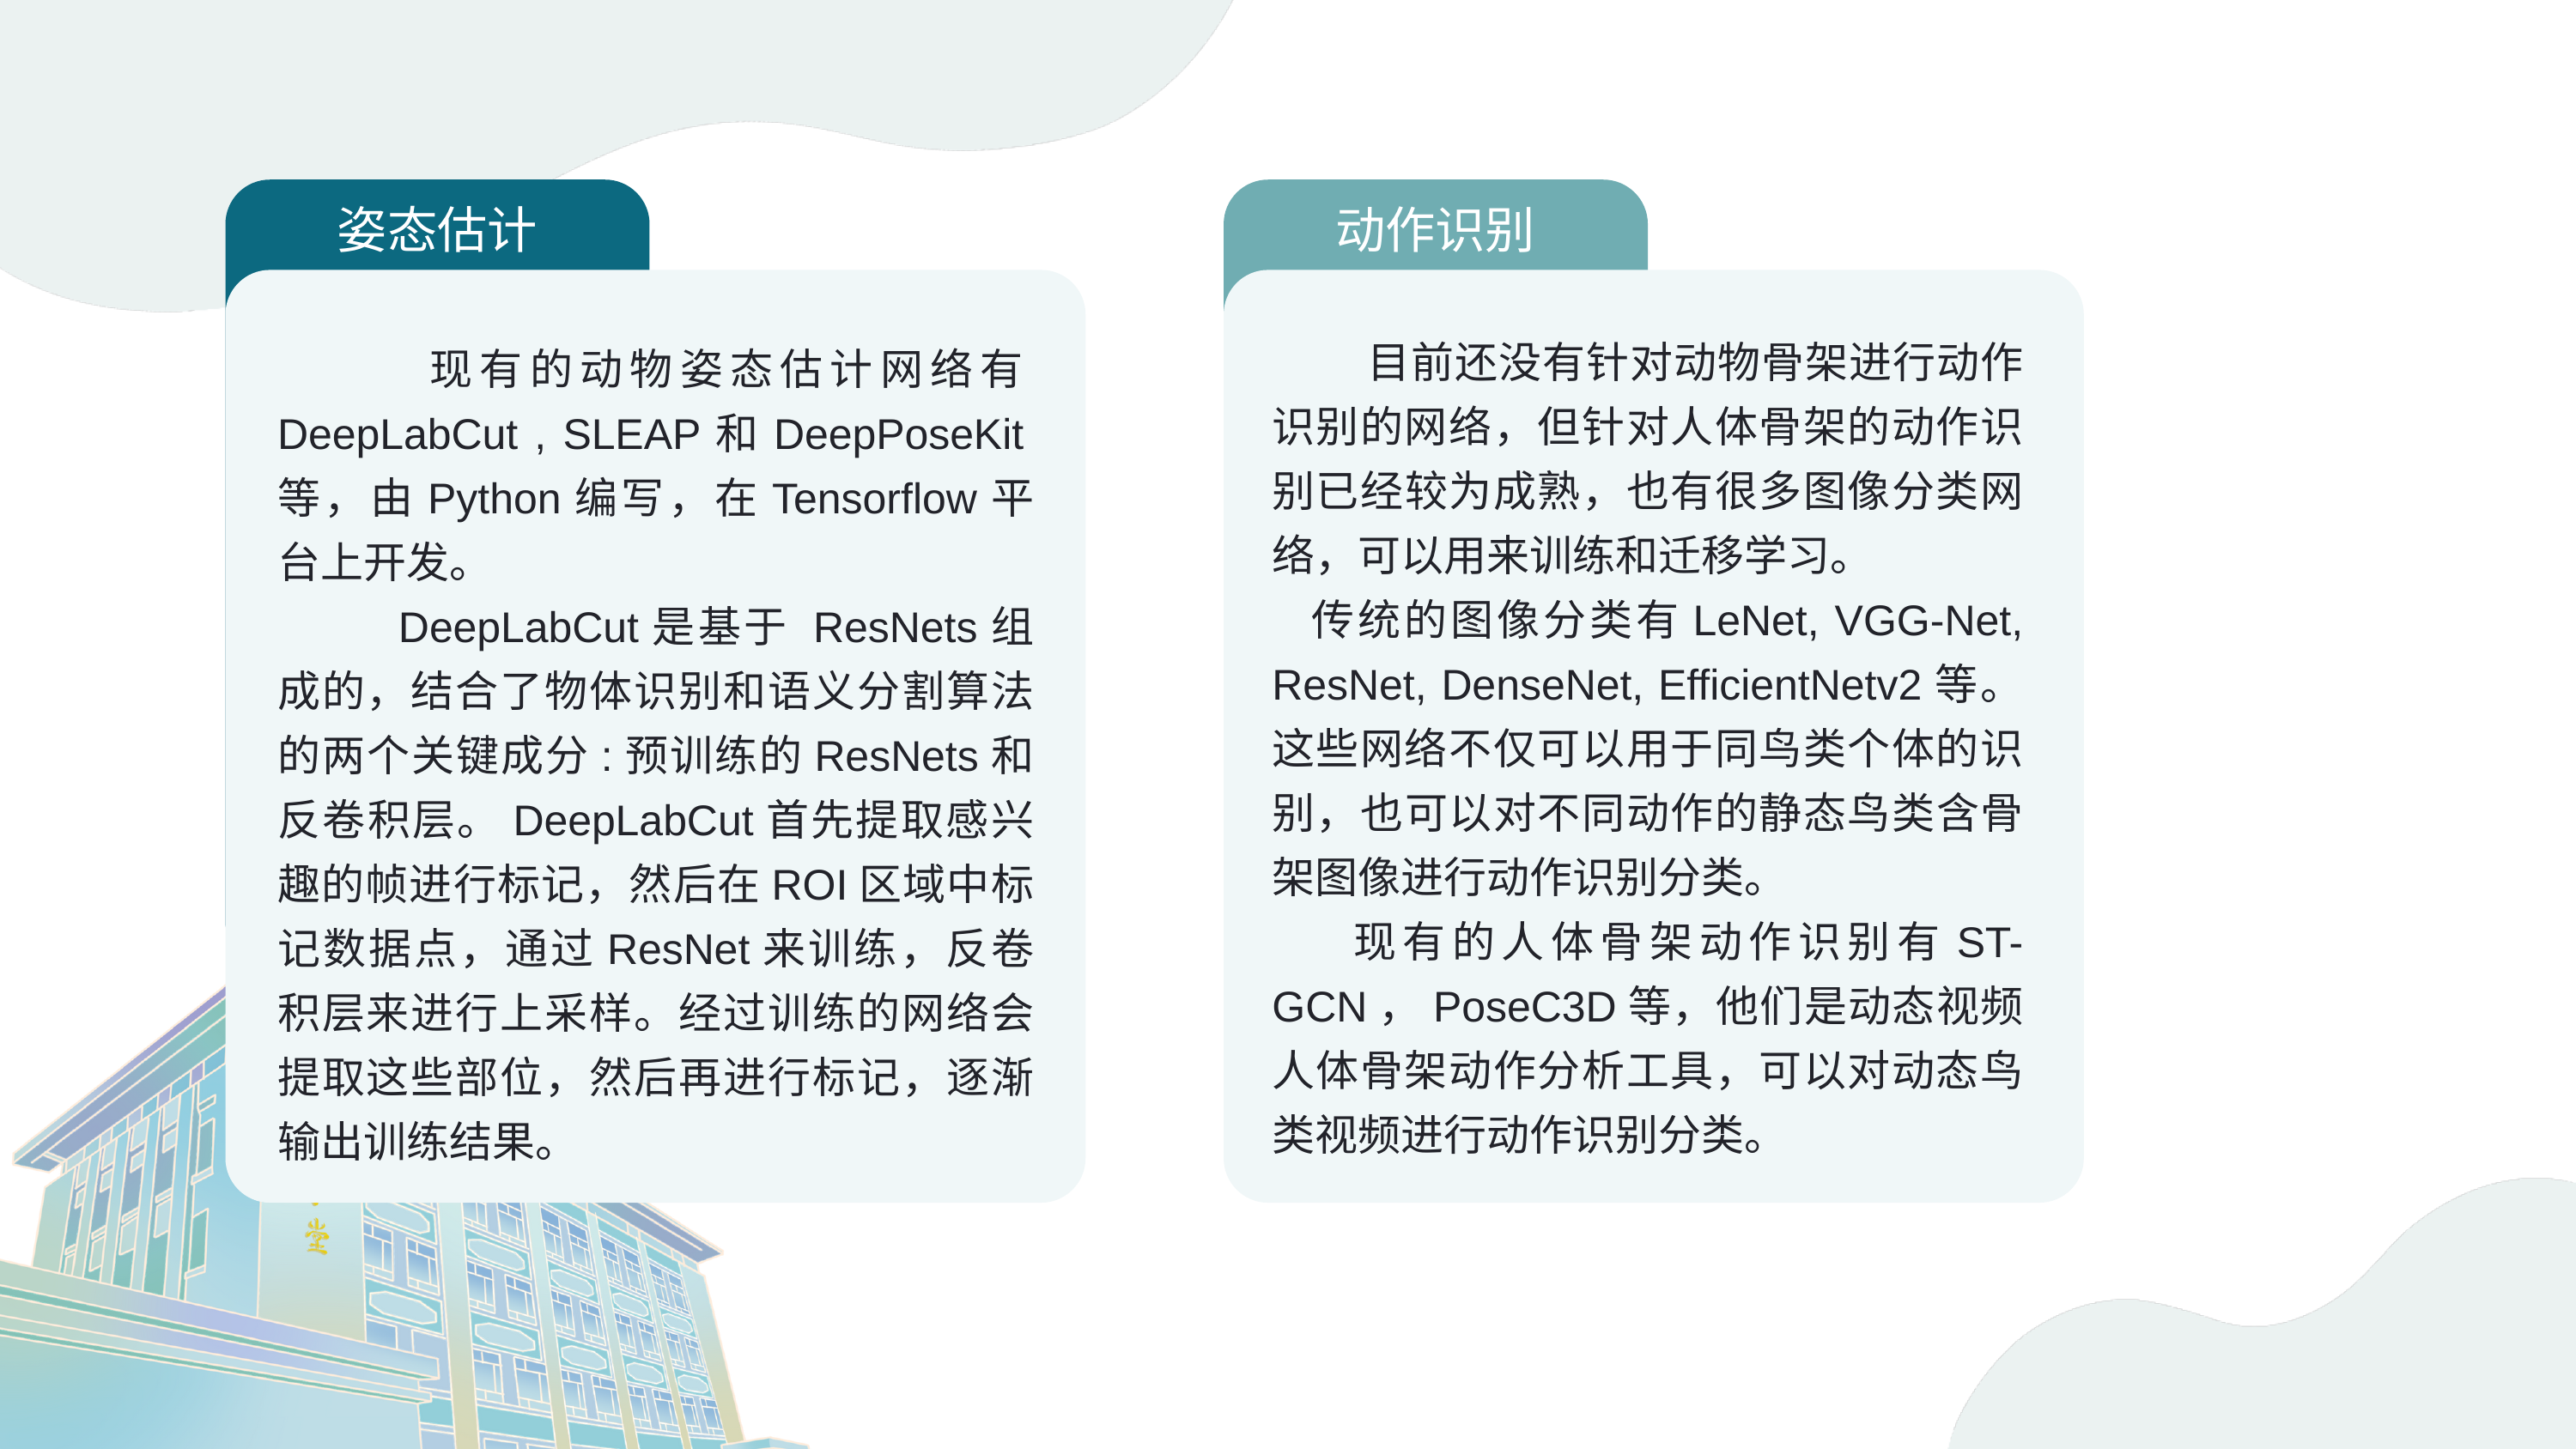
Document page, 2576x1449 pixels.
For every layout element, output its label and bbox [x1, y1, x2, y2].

text_box [225, 179, 1086, 1203]
picture [0, 911, 852, 1449]
text_box [1224, 179, 2084, 1203]
